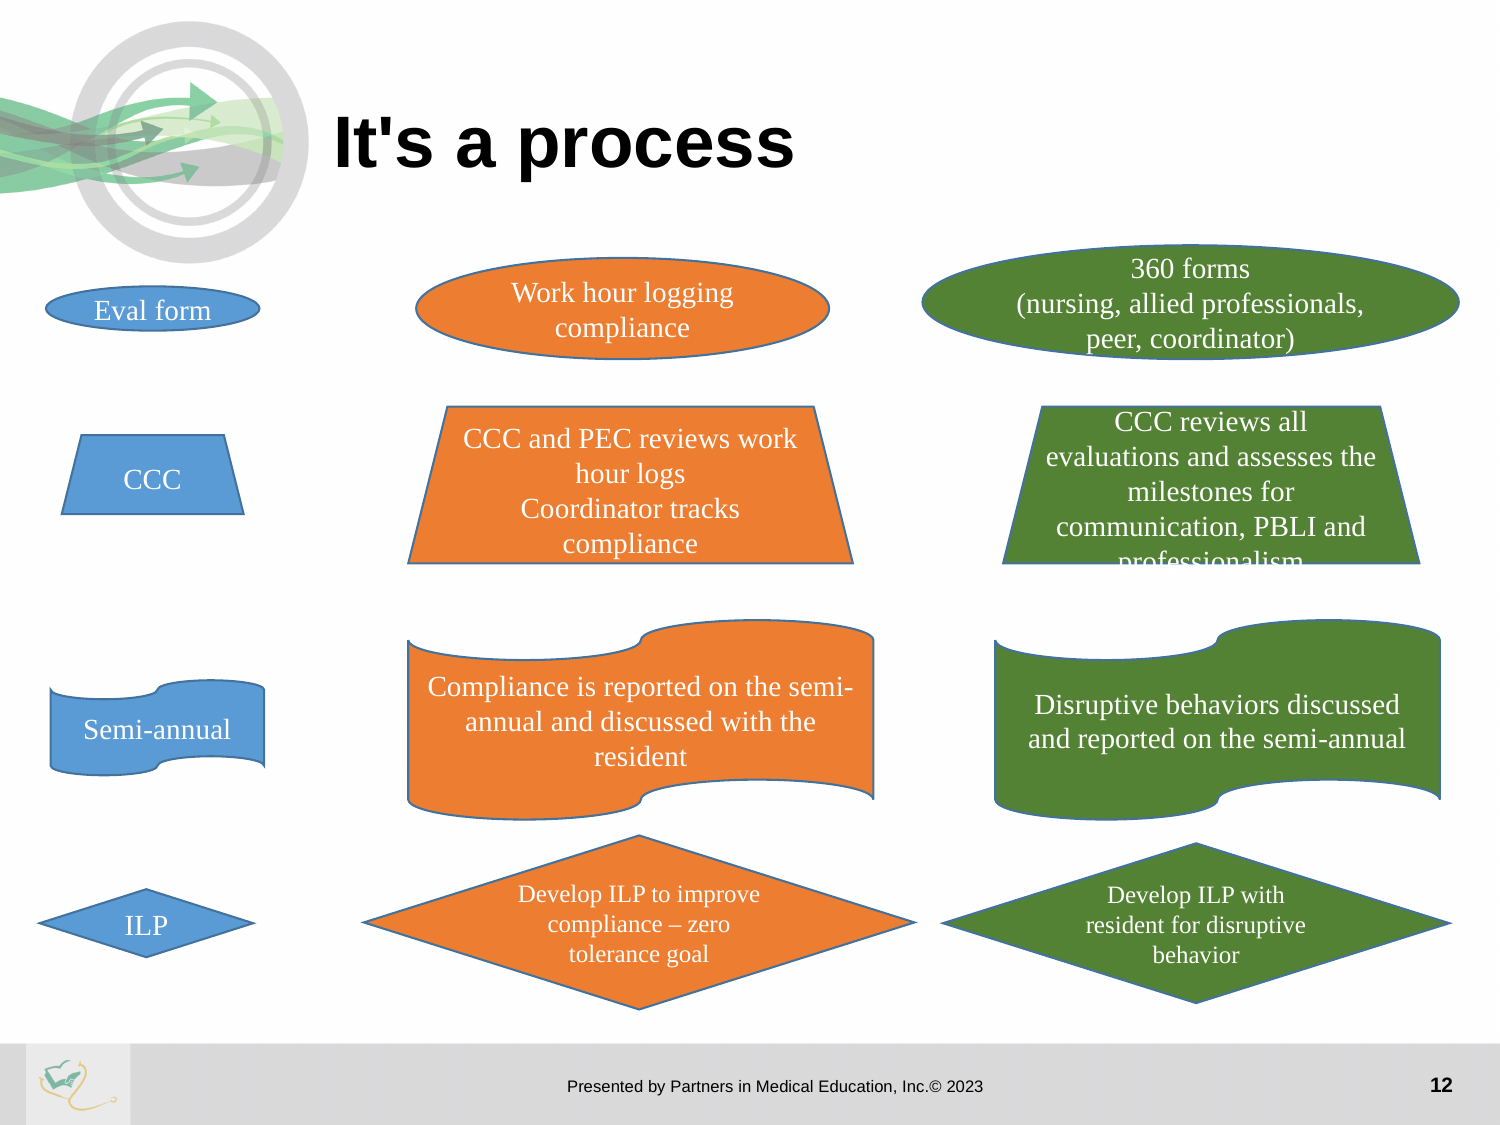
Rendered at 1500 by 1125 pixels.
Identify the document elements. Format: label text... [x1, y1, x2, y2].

text_box CCC [60, 434, 245, 516]
title It's a process [318, 86, 1388, 201]
text_box Develop ILP with resident for disruptive behavior [939, 842, 1453, 1005]
text_box 360 forms (nursing, allied professionals, peer, coordinator) [921, 244, 1460, 361]
text_box Eval form [44, 285, 261, 332]
footer Presented by Partners in Medical Education, Inc.© 2023 [522, 1056, 1029, 1117]
text_box Compliance is reported on the semi-annual and discussed with the resident [407, 619, 875, 821]
text_box CCC and PEC reviews work hour logs Coordinator tracks compliance [406, 405, 855, 565]
slide_number 12 [1396, 1054, 1468, 1115]
text_box Work hour logging compliance [415, 256, 831, 361]
text_box CCC reviews all evaluations and assesses the milestones for communication, PBLI and professionalism [1001, 405, 1421, 565]
text_box ILP [36, 888, 257, 959]
text_box Develop ILP to improve compliance – zero tolerance goal [360, 834, 918, 1011]
text_box Disruptive behaviors discussed and reported on the semi-annual [994, 619, 1441, 821]
text_box Semi-annual [49, 679, 266, 777]
